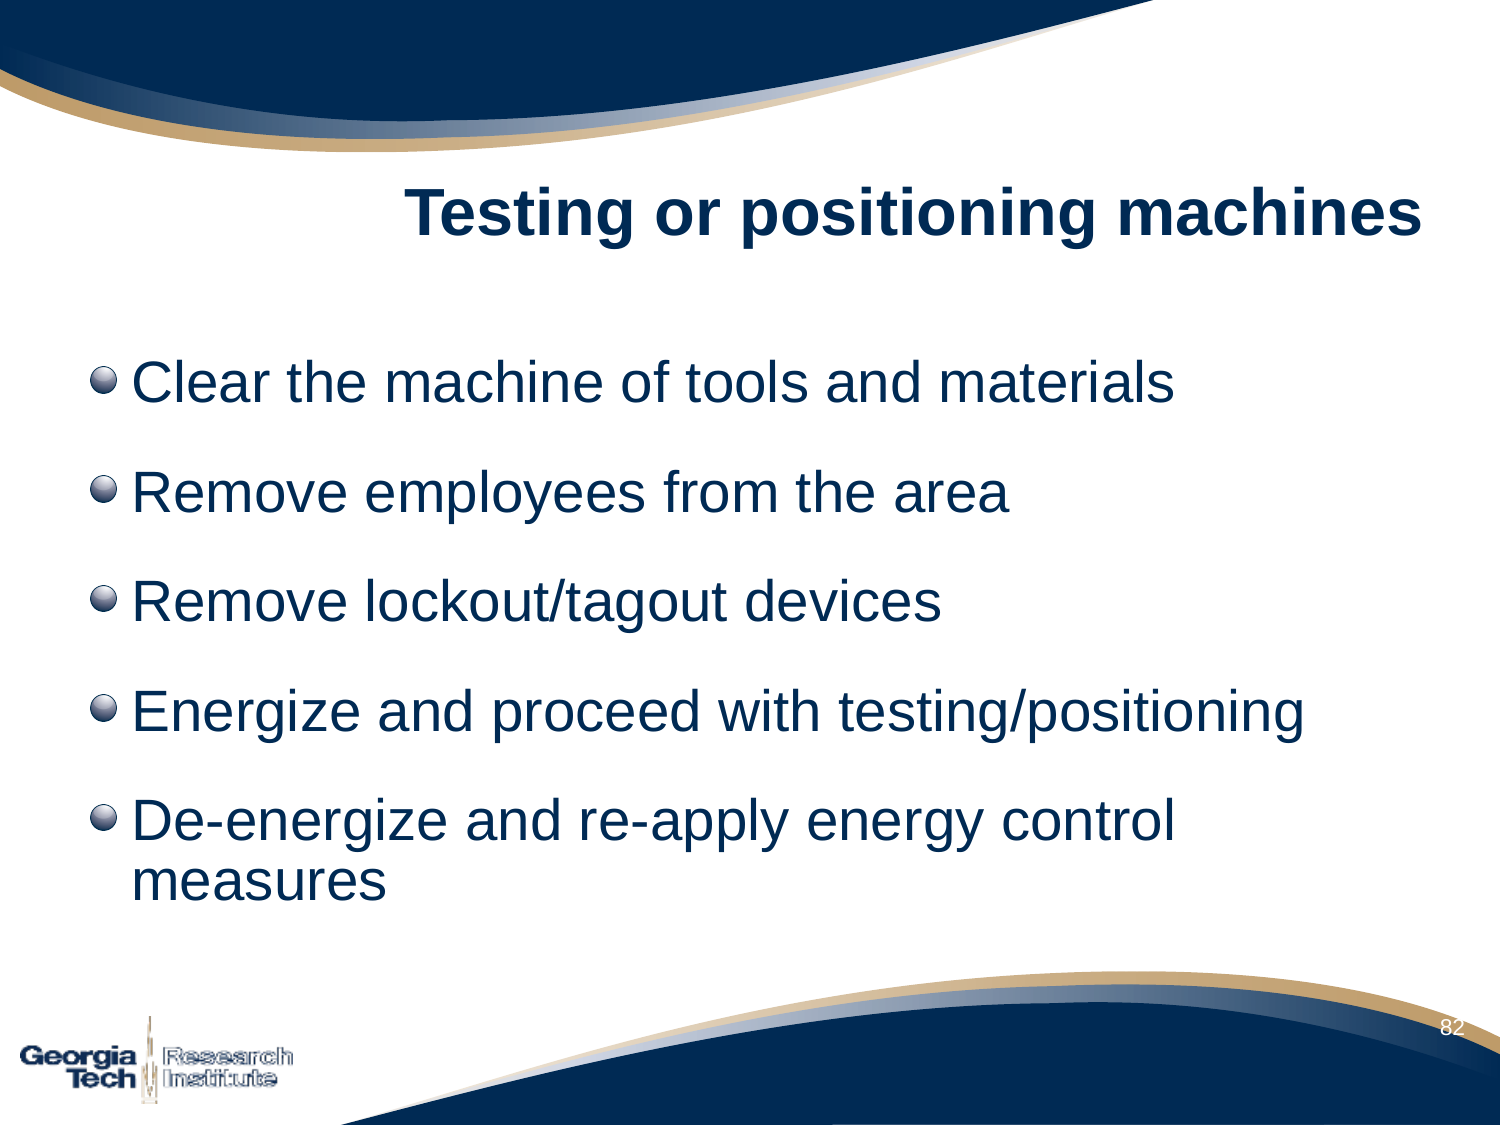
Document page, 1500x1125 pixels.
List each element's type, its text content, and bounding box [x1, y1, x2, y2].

picture [90, 585, 117, 612]
list Clear the machine of tools and materials Remove employees from the area Remove lockout/tagout devices Energize and proceed with testing/positioning De-energize and re-apply energy control measures [75, 262, 1425, 1005]
picture [90, 366, 117, 394]
picture [90, 804, 117, 831]
text_box 82 [1424, 1004, 1488, 1048]
picture [90, 694, 117, 722]
picture [20, 1016, 293, 1104]
picture [90, 475, 117, 503]
title Testing or positioning machines [75, 62, 1425, 250]
